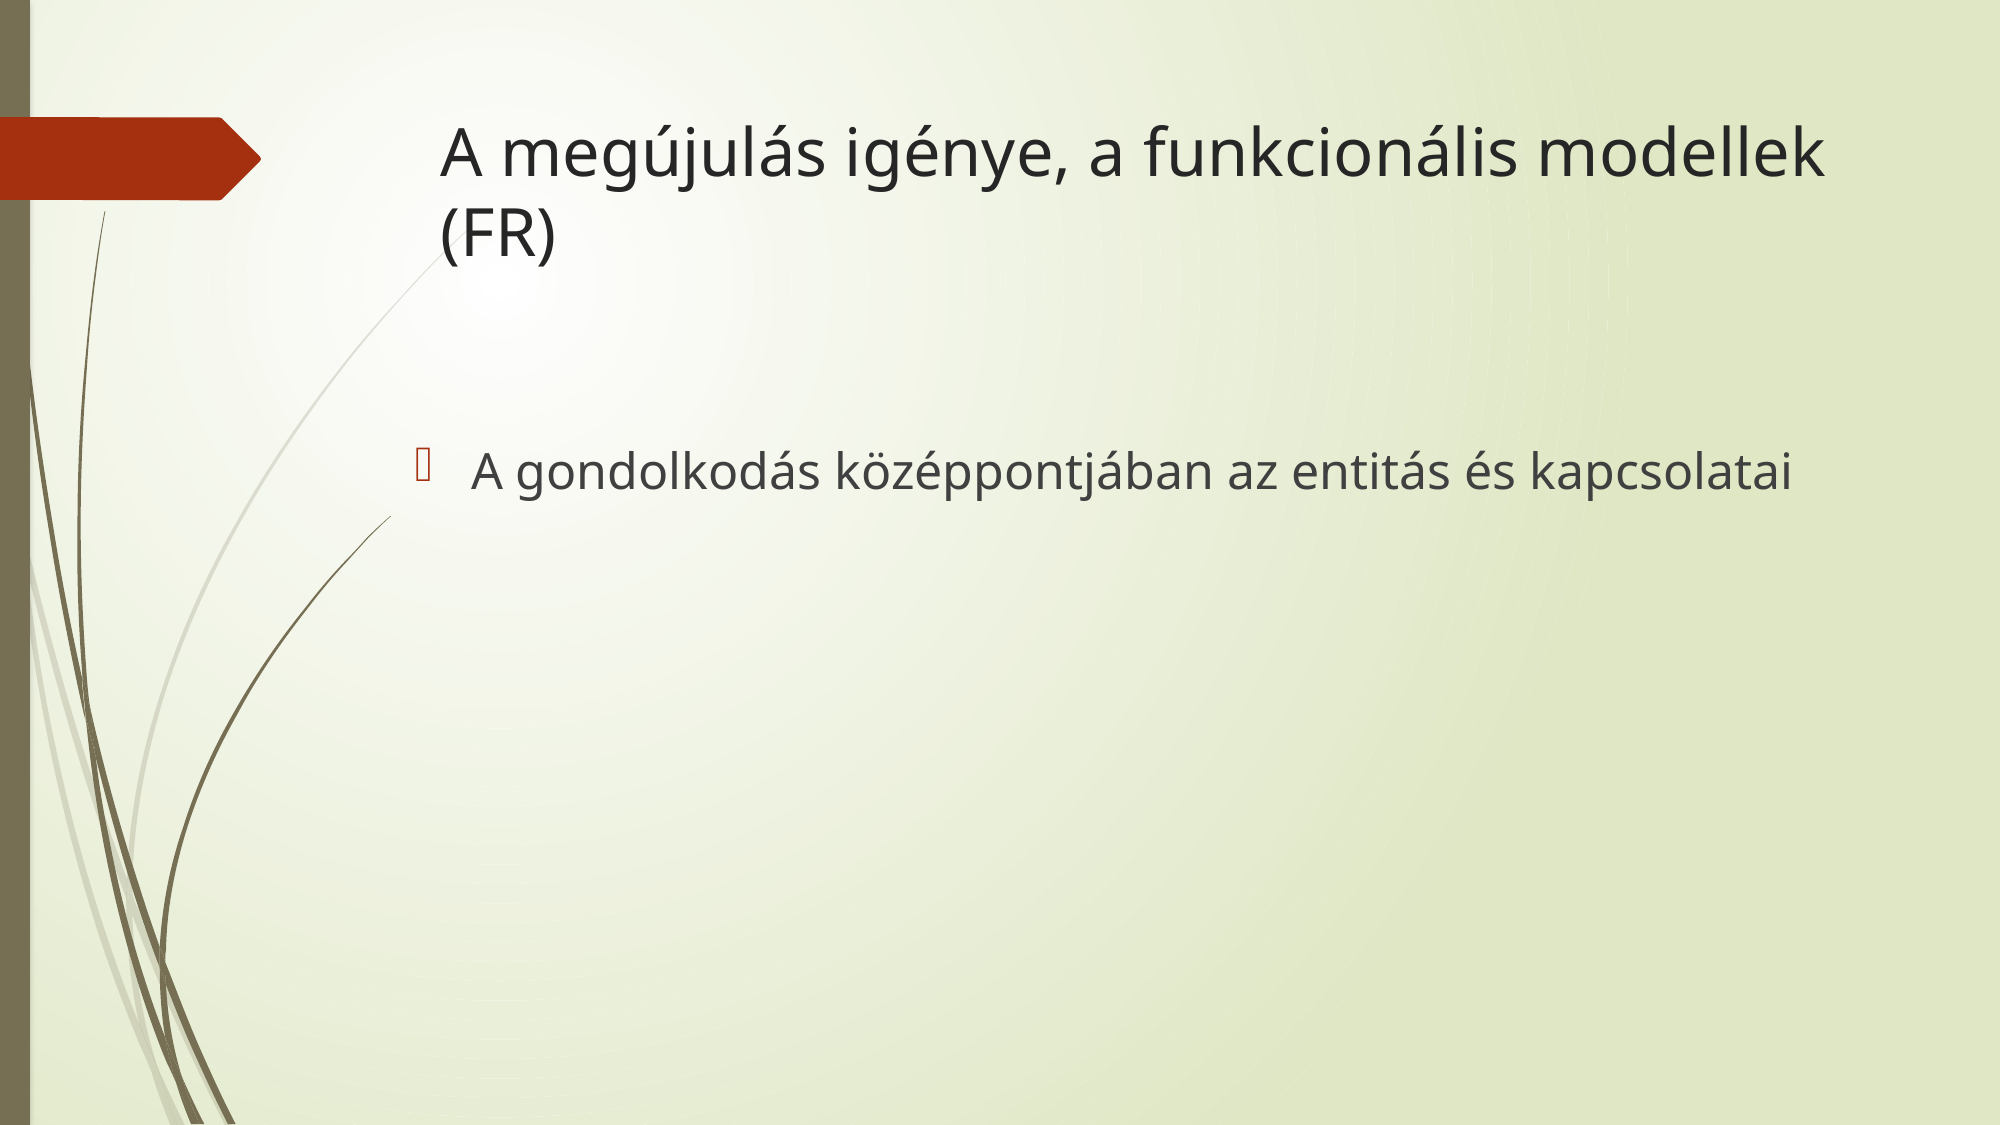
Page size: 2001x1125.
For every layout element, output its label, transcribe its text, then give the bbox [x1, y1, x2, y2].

list A gondolkodás középpontjában az entitás és kapcsolatai [399, 432, 1863, 1052]
title A megújulás igénye, a funkcionális modellek (FR) [425, 102, 1888, 313]
